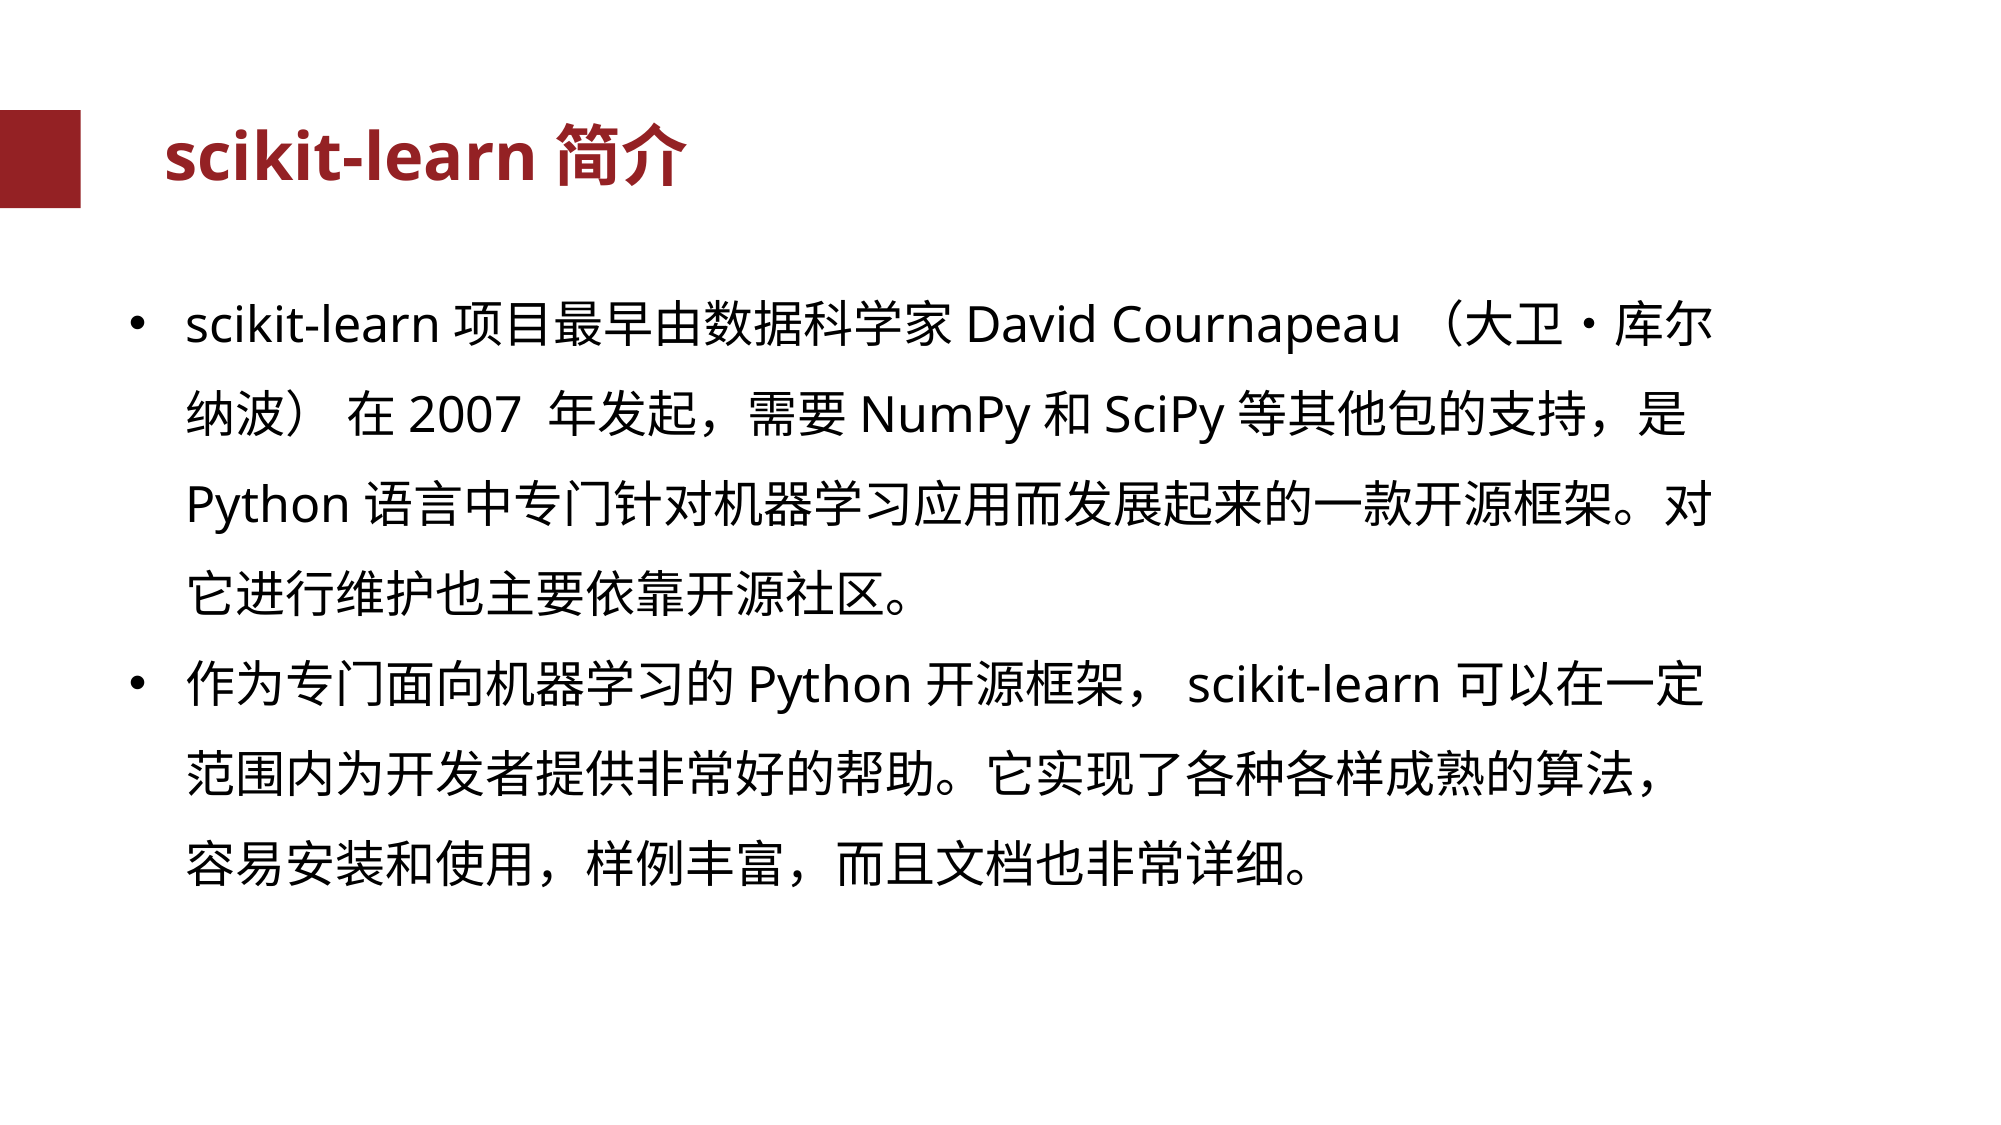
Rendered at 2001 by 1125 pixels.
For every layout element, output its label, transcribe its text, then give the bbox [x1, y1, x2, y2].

text_box scikit-learn简介 [149, 95, 1875, 224]
text_box [0, 109, 82, 209]
text_box scikit-learn项目最早由数据科学家David Cournapeau（大卫•库尔纳波） 在2007 年发起，需要NumPy和SciPy等其他包的支持，是Python语言中专门针对机器学习应用而发展起来的一款开源框架。对它进行维护也主要依靠开源社区。 作为专门面向机器学习的Python开源框架，scikit-learn可以在一定范围内为开发者提供非常好的帮助。它实现了各种各样成熟的算法，容易安装和使用，样例丰富，而且文档也非常详细。 [114, 255, 1744, 991]
